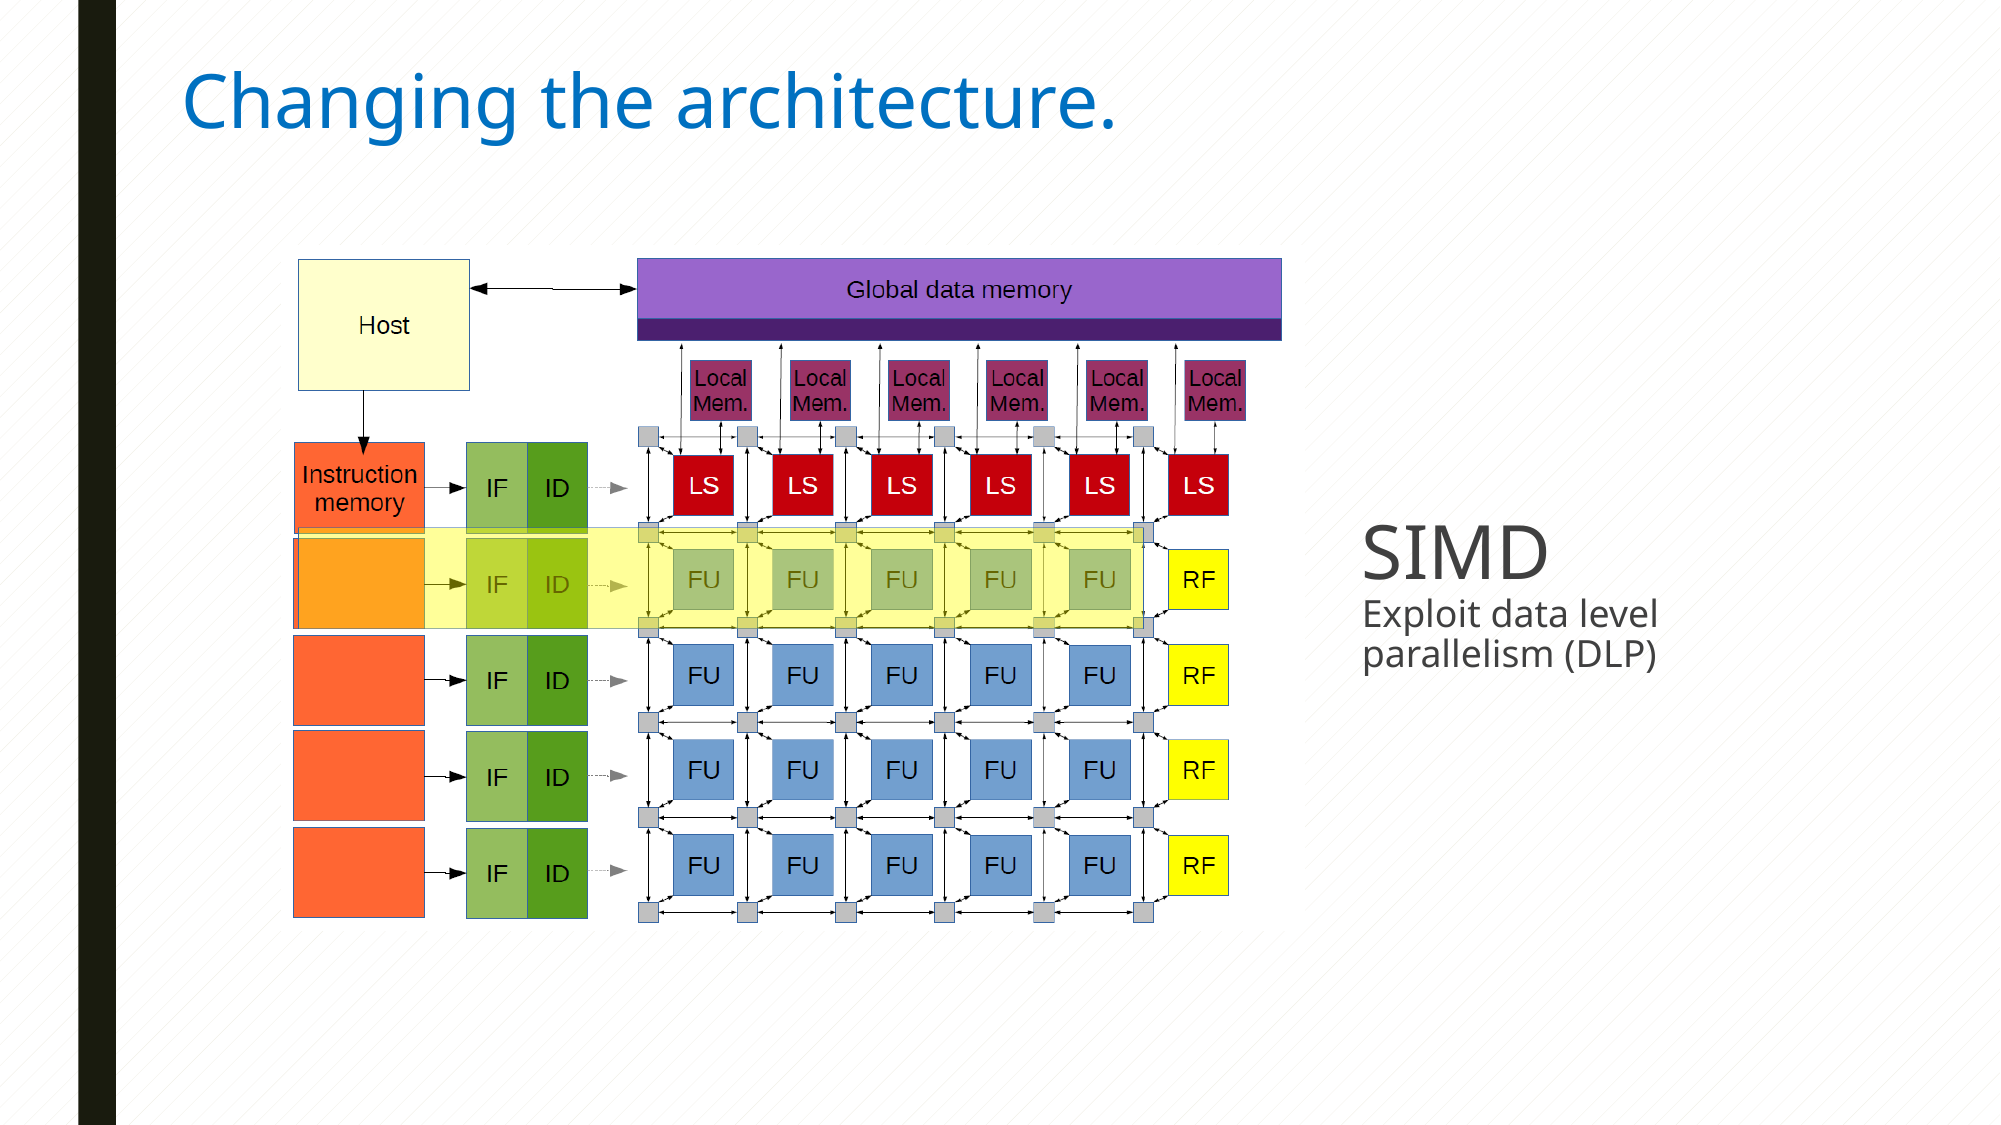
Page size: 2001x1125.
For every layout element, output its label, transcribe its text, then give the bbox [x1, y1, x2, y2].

title Changing the architecture. [166, 0, 1742, 121]
text_box SIMD Exploit data level parallelism (DLP) [1346, 428, 1870, 783]
picture [281, 245, 1305, 931]
